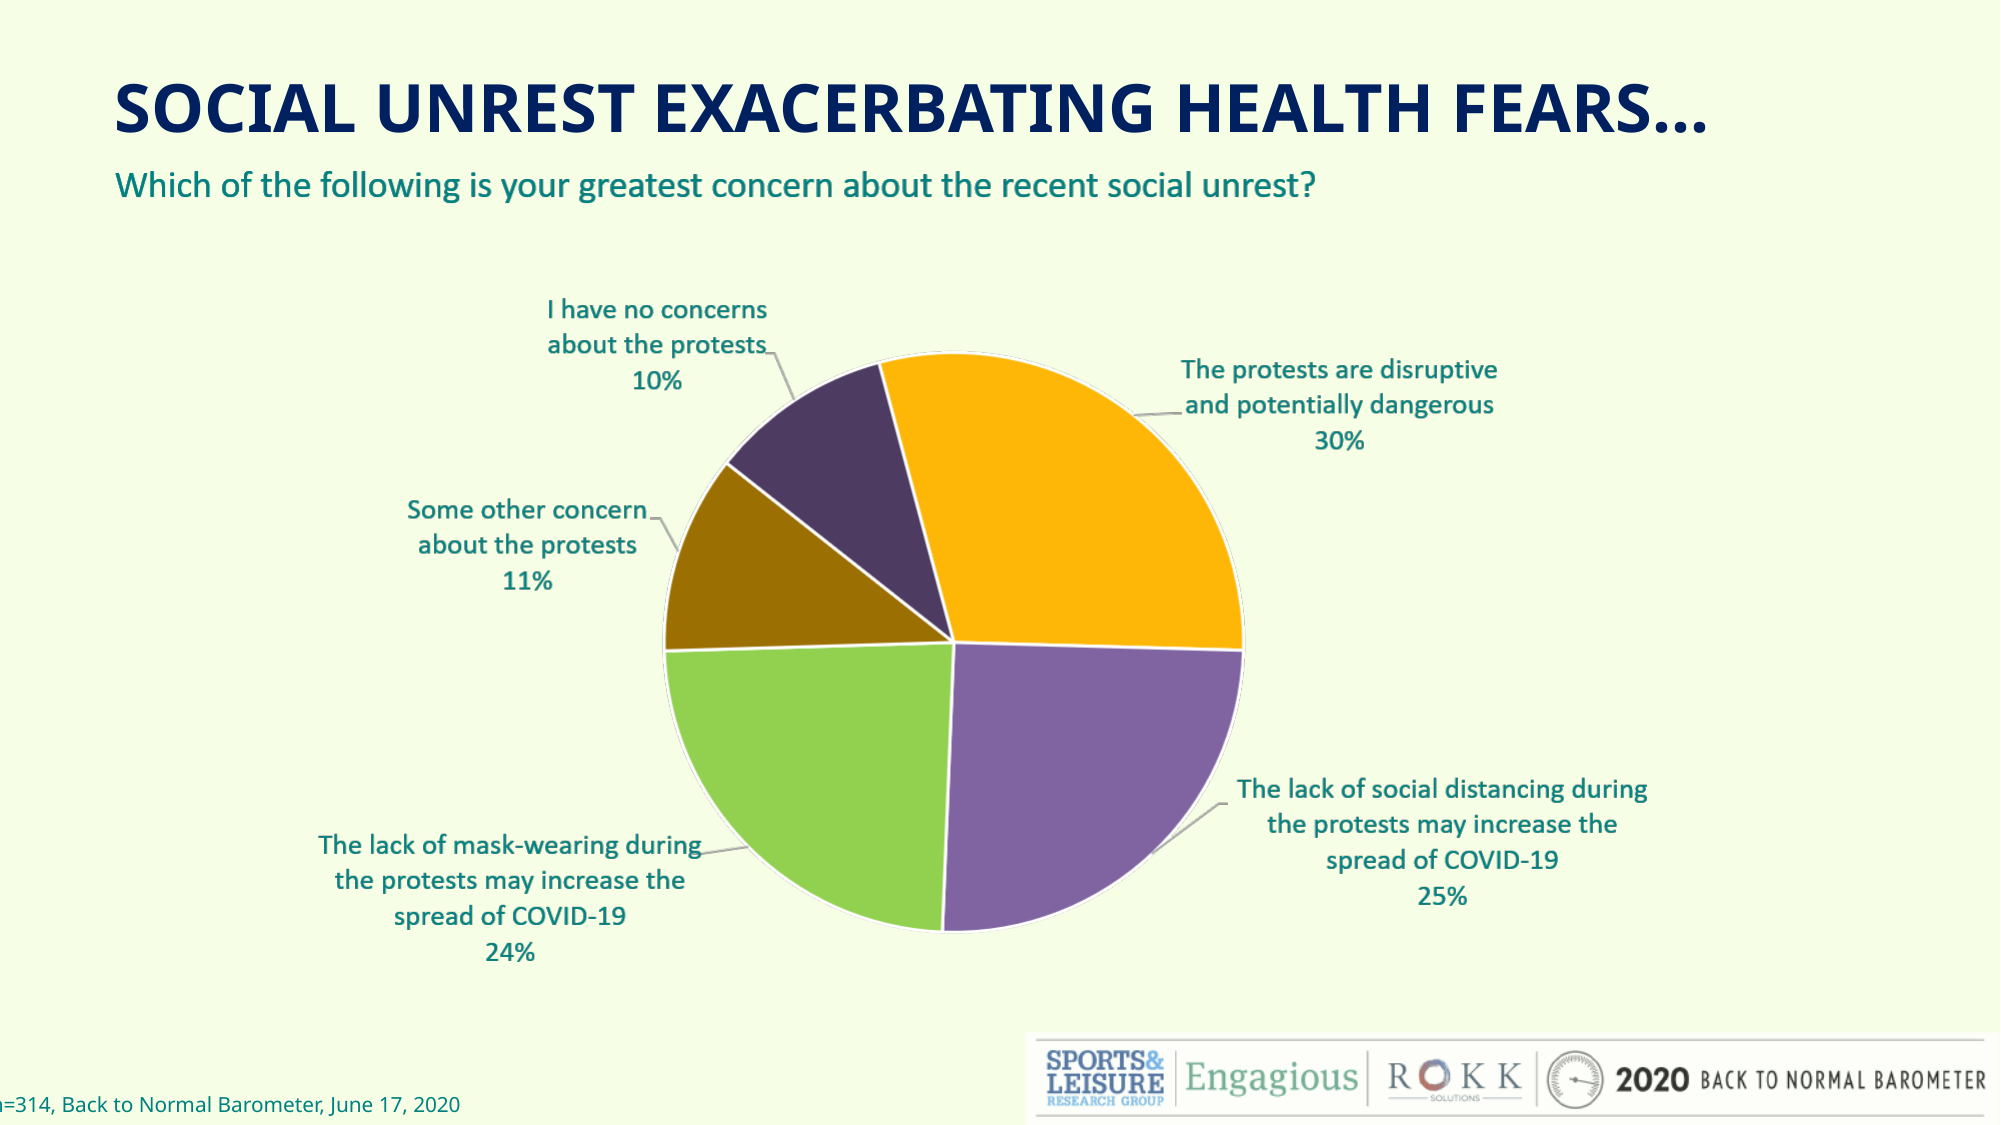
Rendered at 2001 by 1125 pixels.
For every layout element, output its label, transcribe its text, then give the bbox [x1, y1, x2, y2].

picture [62, 149, 1888, 1023]
text_box n=314, Back to Normal Barometer, June 17, 2020 [0, 1084, 476, 1125]
title Social unrest exacerbating health fears… [99, 24, 1900, 188]
